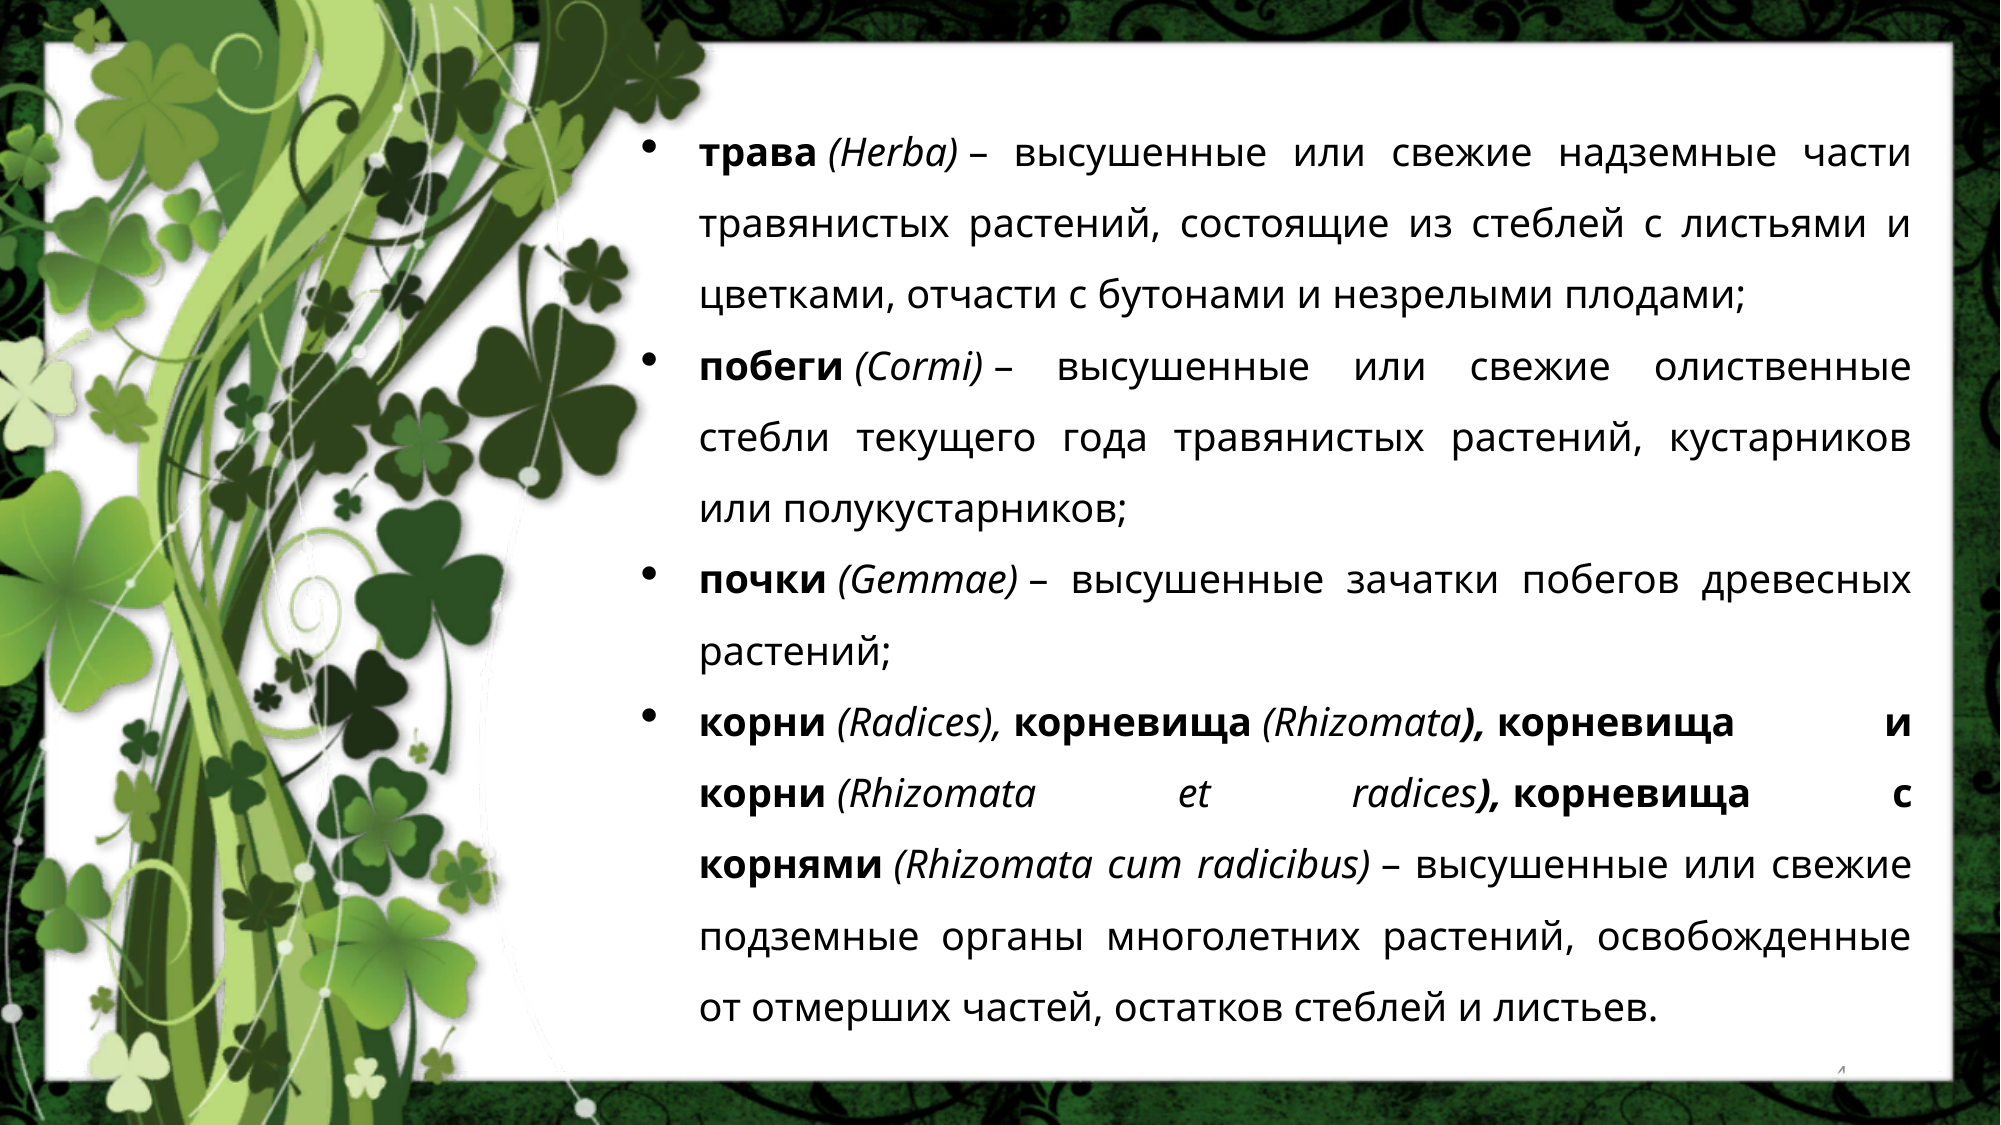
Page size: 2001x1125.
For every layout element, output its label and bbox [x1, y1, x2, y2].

list [0, 0, 2000, 1125]
